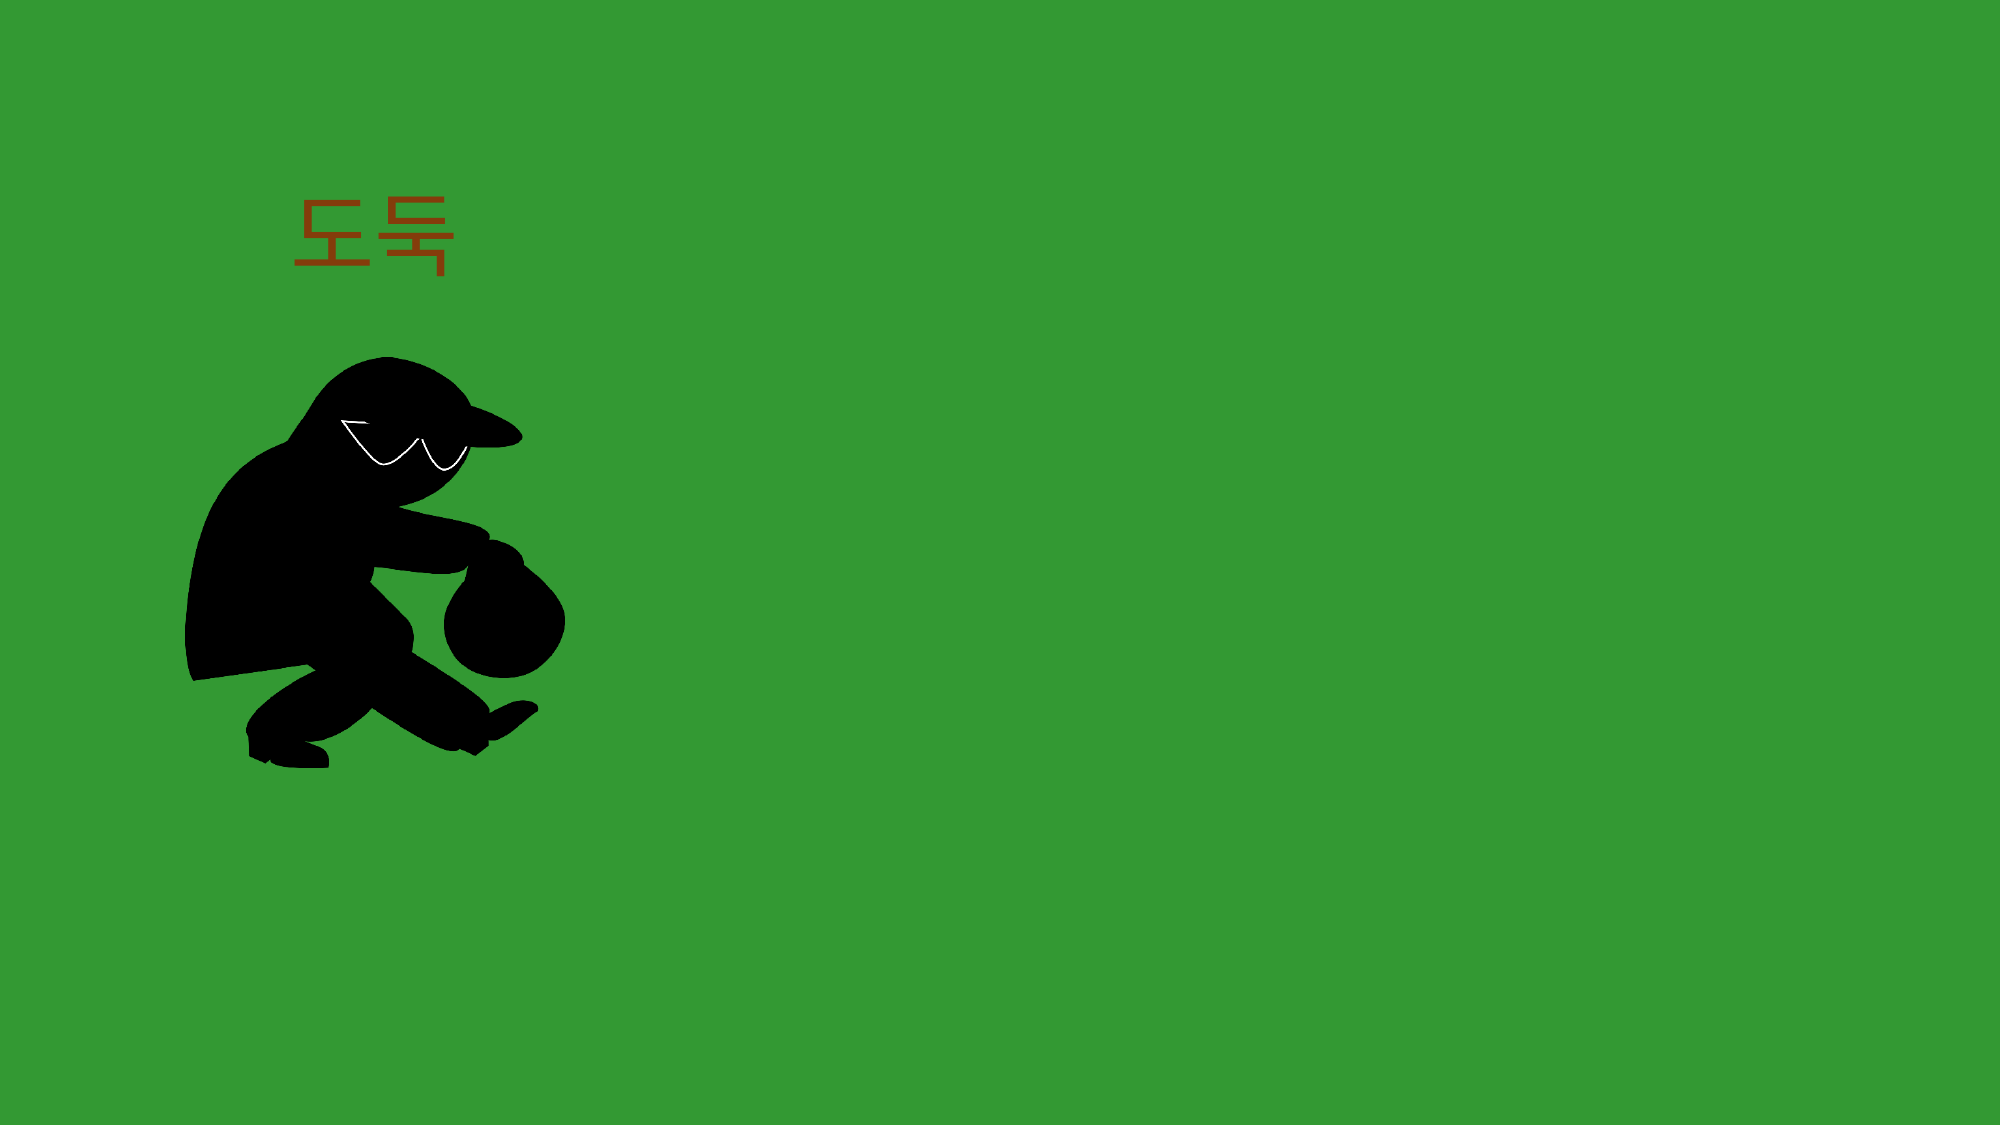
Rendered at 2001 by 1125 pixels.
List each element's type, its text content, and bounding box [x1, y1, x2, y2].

picture [185, 357, 565, 768]
text_box 도둑 [0, 170, 750, 295]
